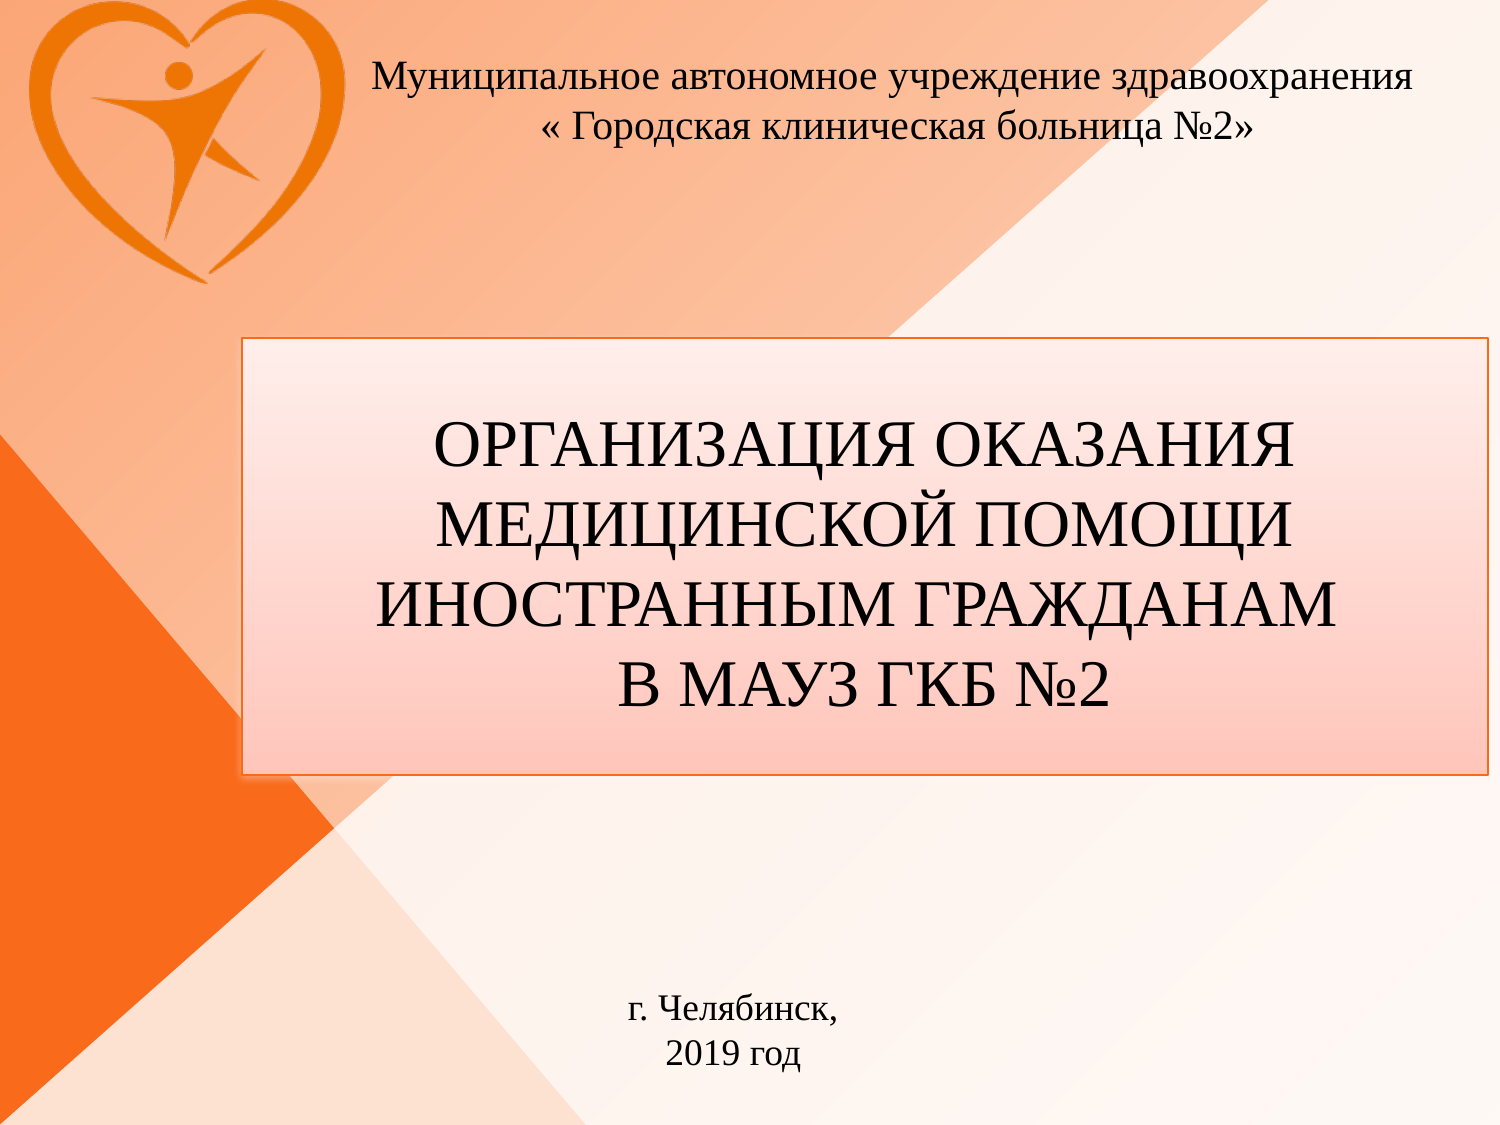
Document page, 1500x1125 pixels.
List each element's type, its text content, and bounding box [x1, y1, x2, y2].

title Организация оказания медицинской помощи иностранным гражданам в мауз гкб №2 [241, 337, 1489, 776]
picture [29, 0, 349, 284]
text_box Муниципальное автономное учреждение здравоохранения « Городская клиническая больница №2» [353, 40, 1471, 155]
text_box г. Челябинск, 2019 год [613, 975, 854, 1081]
